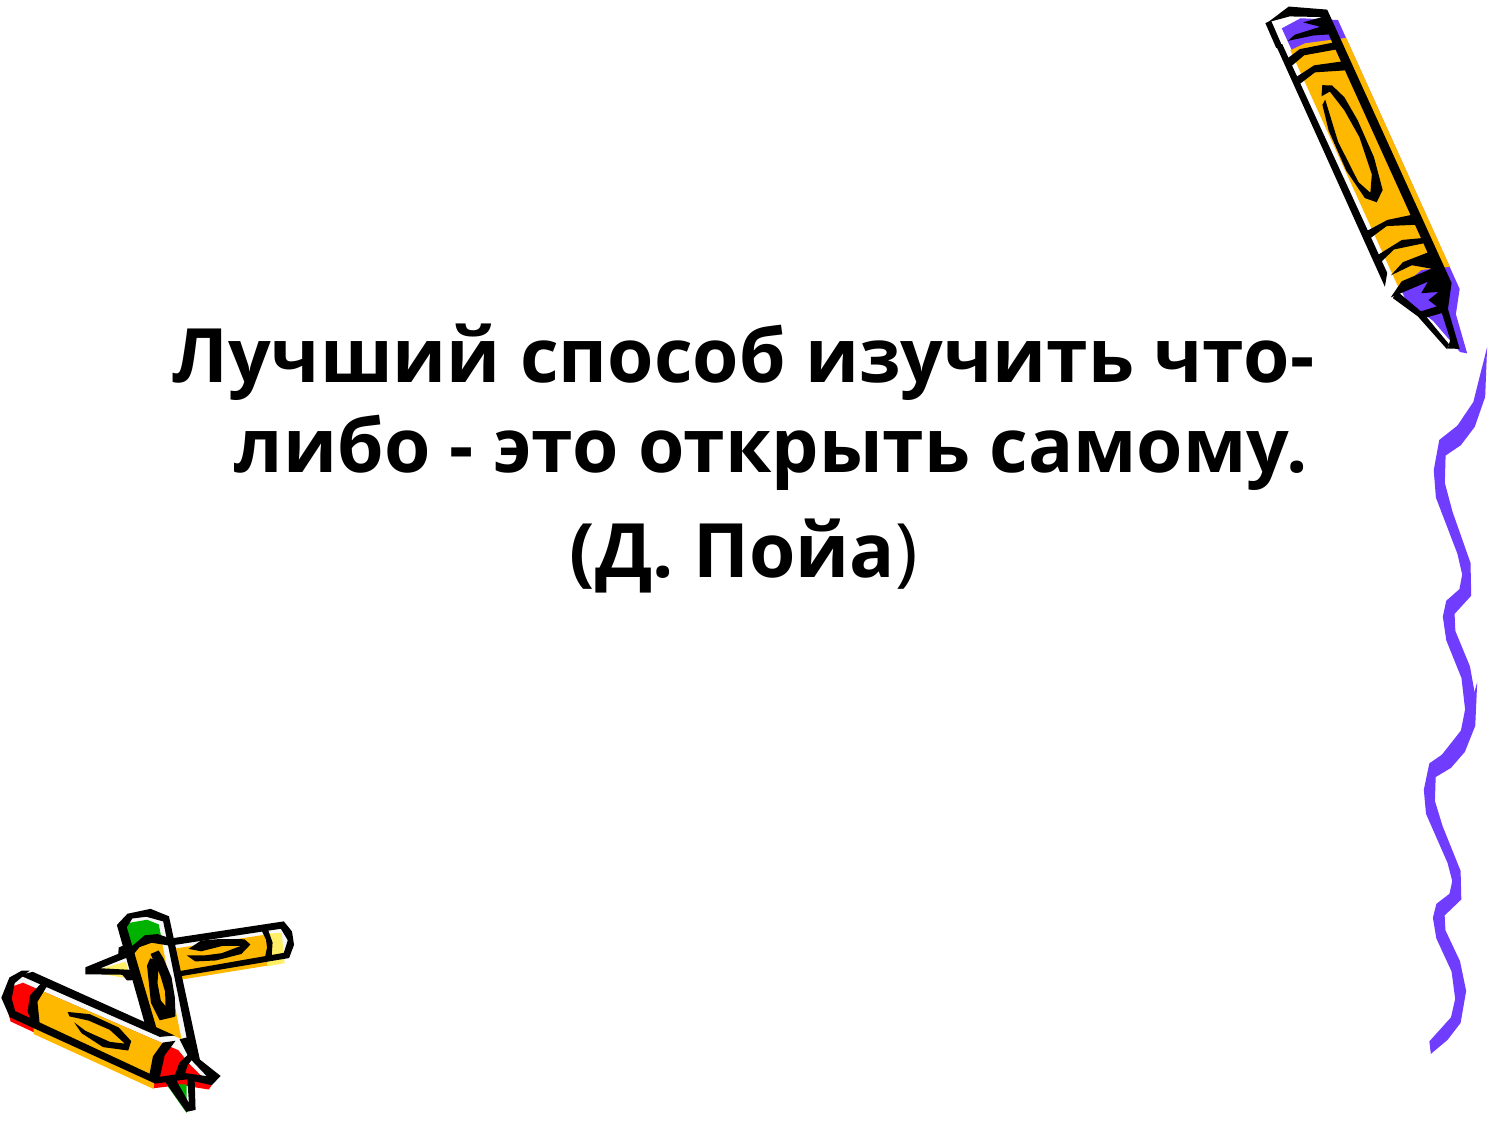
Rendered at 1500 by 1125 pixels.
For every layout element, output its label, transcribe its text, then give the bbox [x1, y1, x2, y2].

list Лучший способ изучить что-либо - это открыть самому. (Д. Пойа) [112, 299, 1376, 901]
